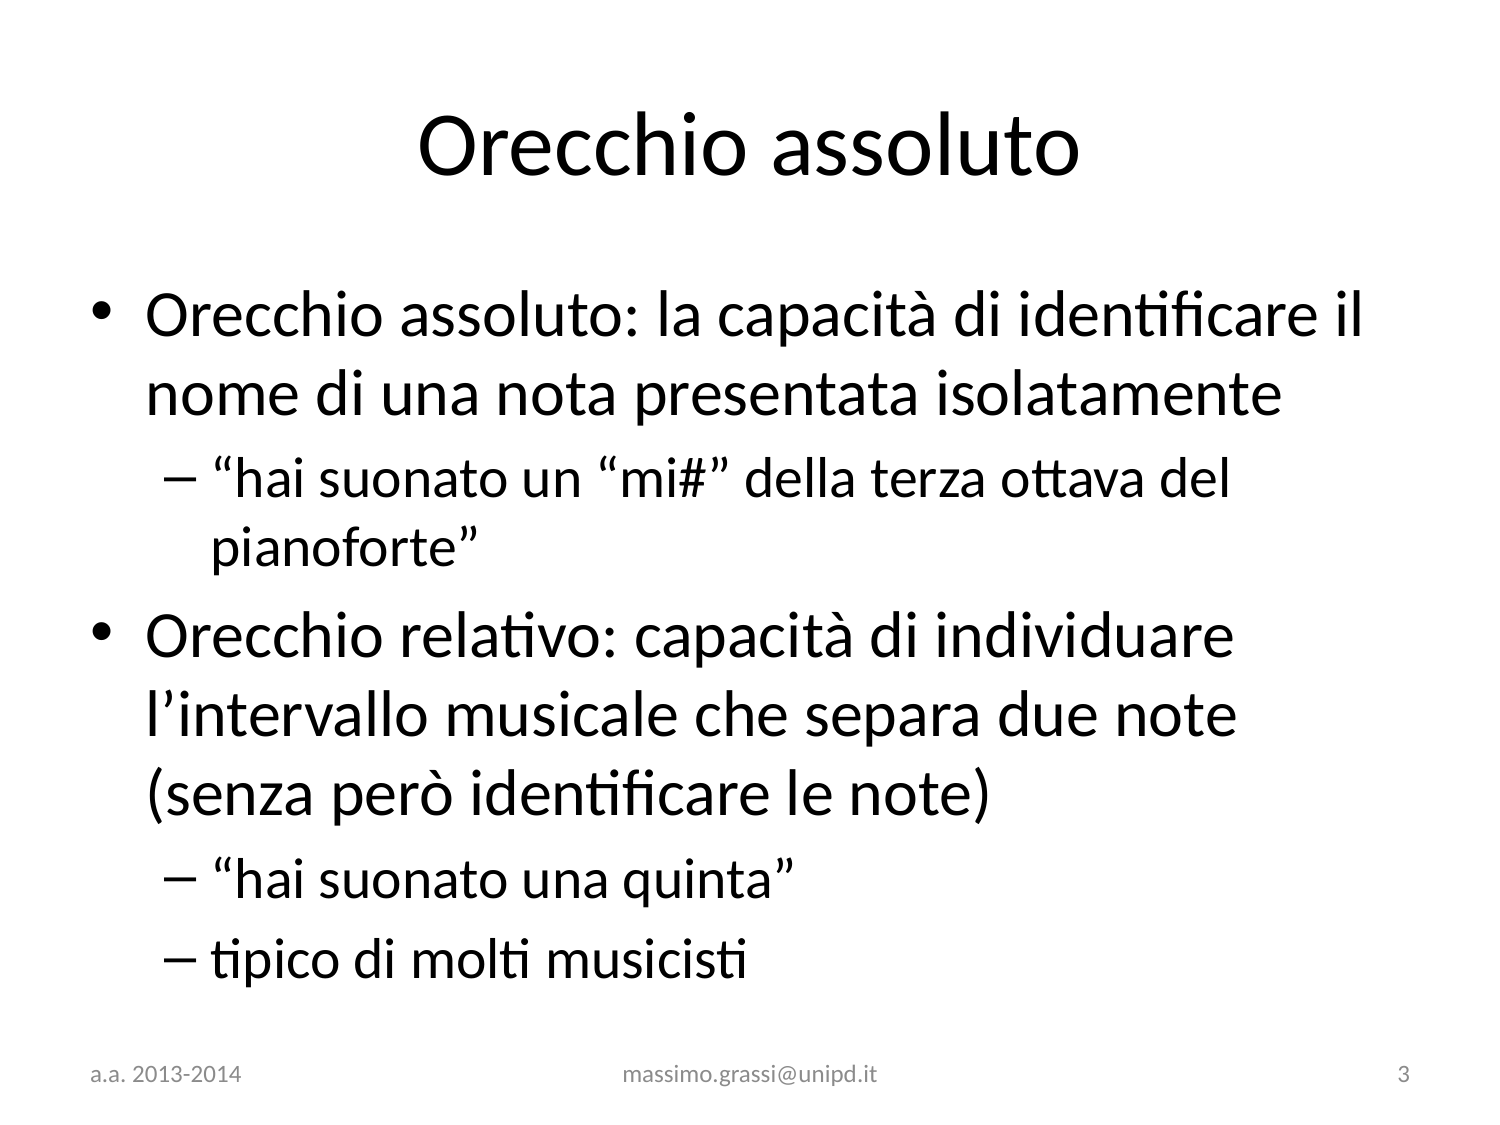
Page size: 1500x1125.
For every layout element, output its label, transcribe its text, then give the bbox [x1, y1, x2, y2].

list Orecchio assoluto: la capacità di identificare il nome di una nota presentata isolatamente “hai suonato un “mi#” della terza ottava del pianoforte” Orecchio relativo: capacità di individuare l’intervallo musicale che separa due note (senza però identificare le note) “hai suonato una quinta” tipico di molti musicisti [75, 262, 1425, 1005]
slide_number a.a. 2013-2014 [75, 1042, 425, 1103]
footer massimo.grassi@unipd.it [512, 1042, 988, 1103]
slide_number 3 [1074, 1042, 1425, 1103]
title Orecchio assoluto [75, 45, 1425, 233]
